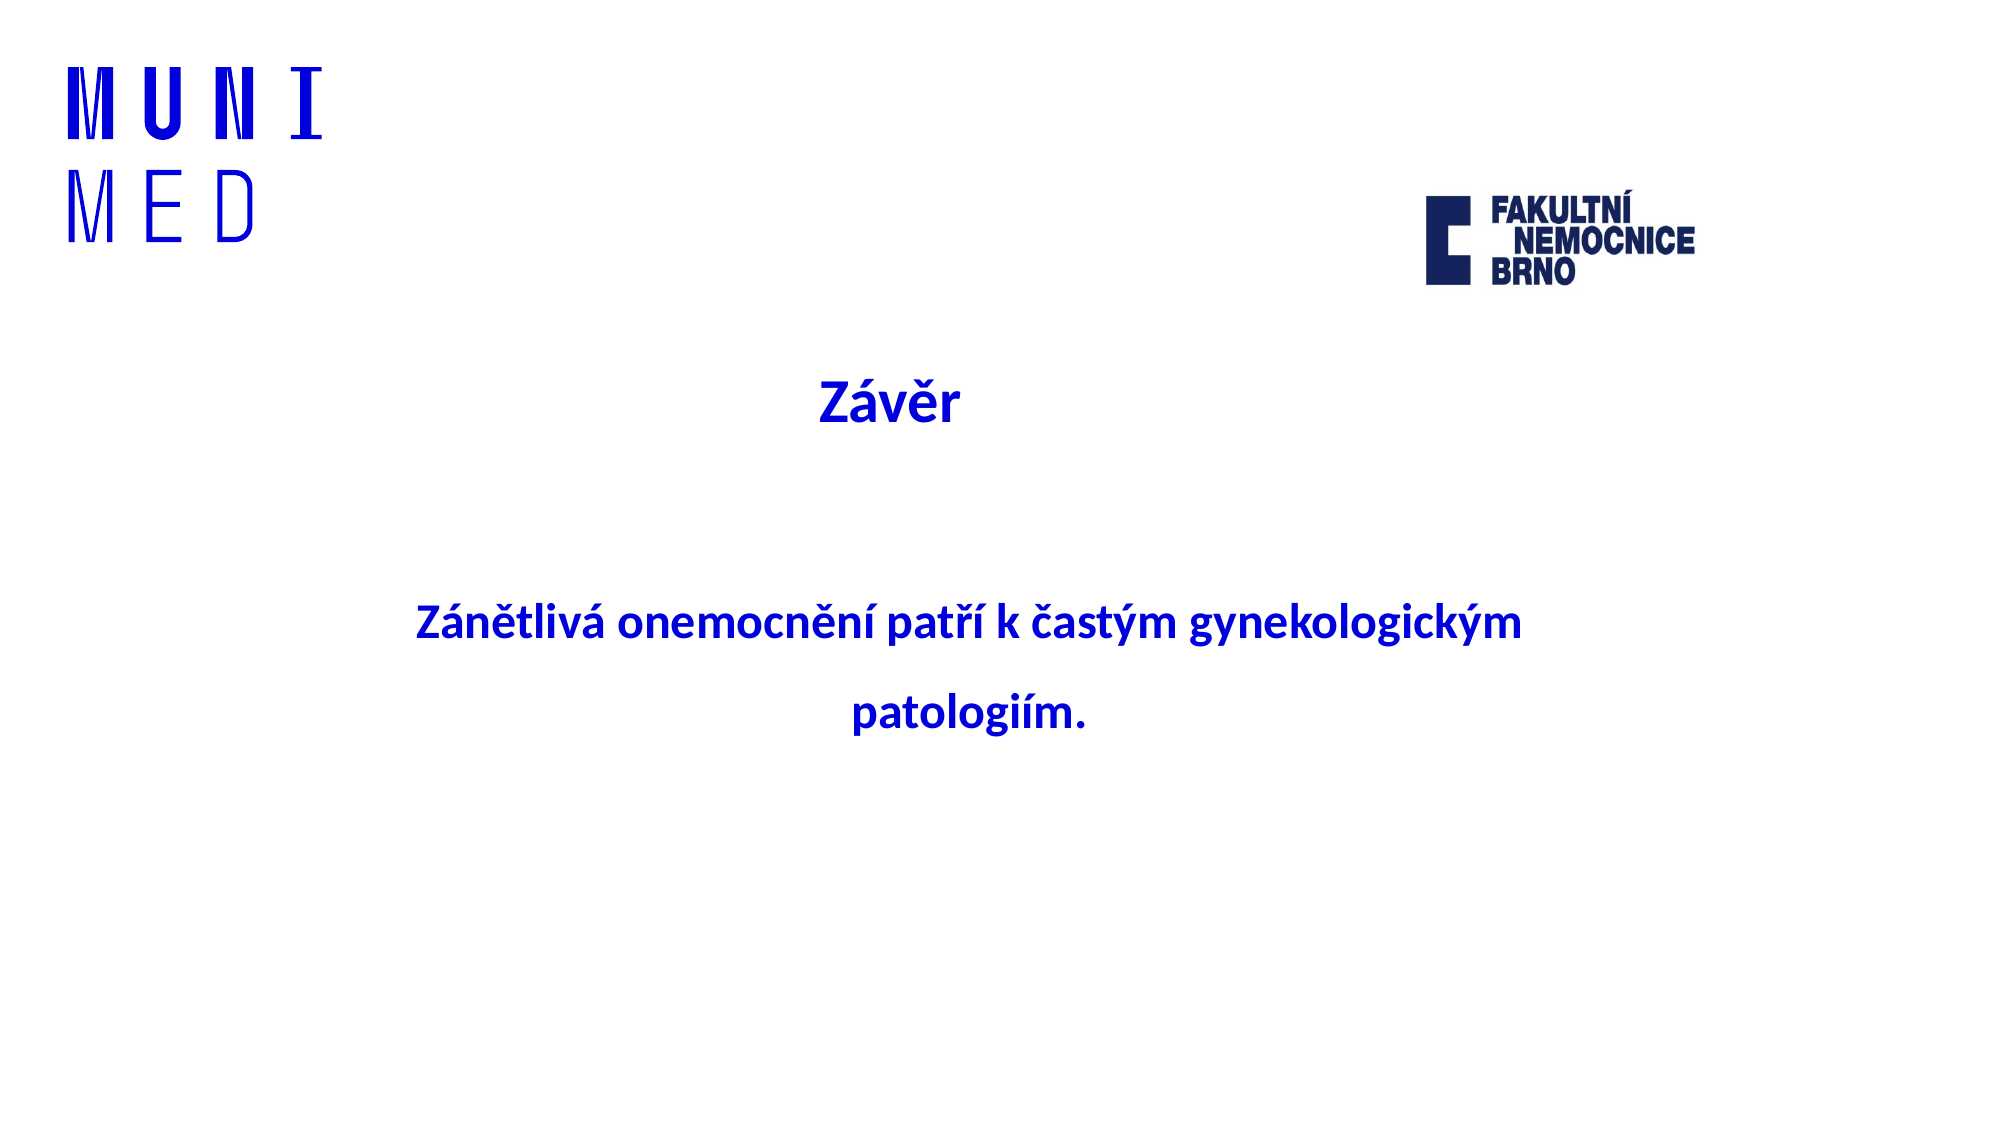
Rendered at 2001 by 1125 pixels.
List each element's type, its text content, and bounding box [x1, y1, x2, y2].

text_box Závěr [513, 354, 1297, 441]
picture [1403, 165, 1717, 314]
text_box Zánětlivá onemocnění patří k častým gynekologickým patologiím. [279, 550, 1661, 746]
